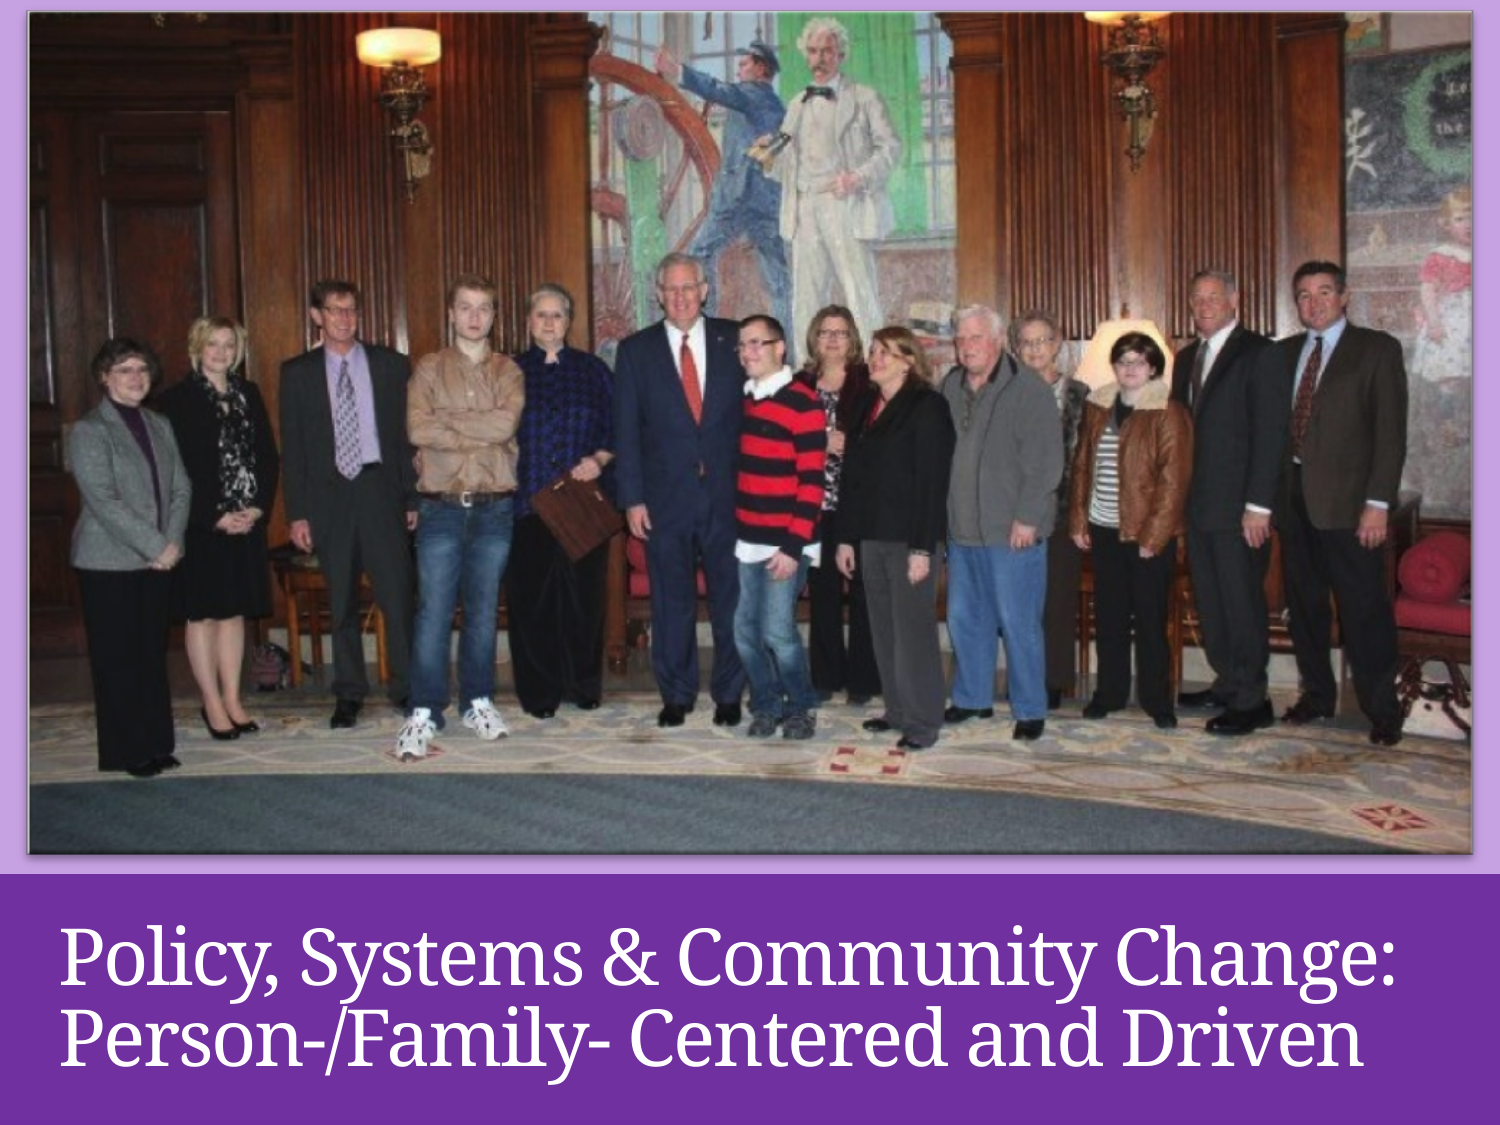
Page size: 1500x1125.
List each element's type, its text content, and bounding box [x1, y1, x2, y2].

picture [0, 0, 1500, 875]
title Policy, Systems & Community Change: Person-/Family- Centered and Driven [43, 888, 1462, 1090]
